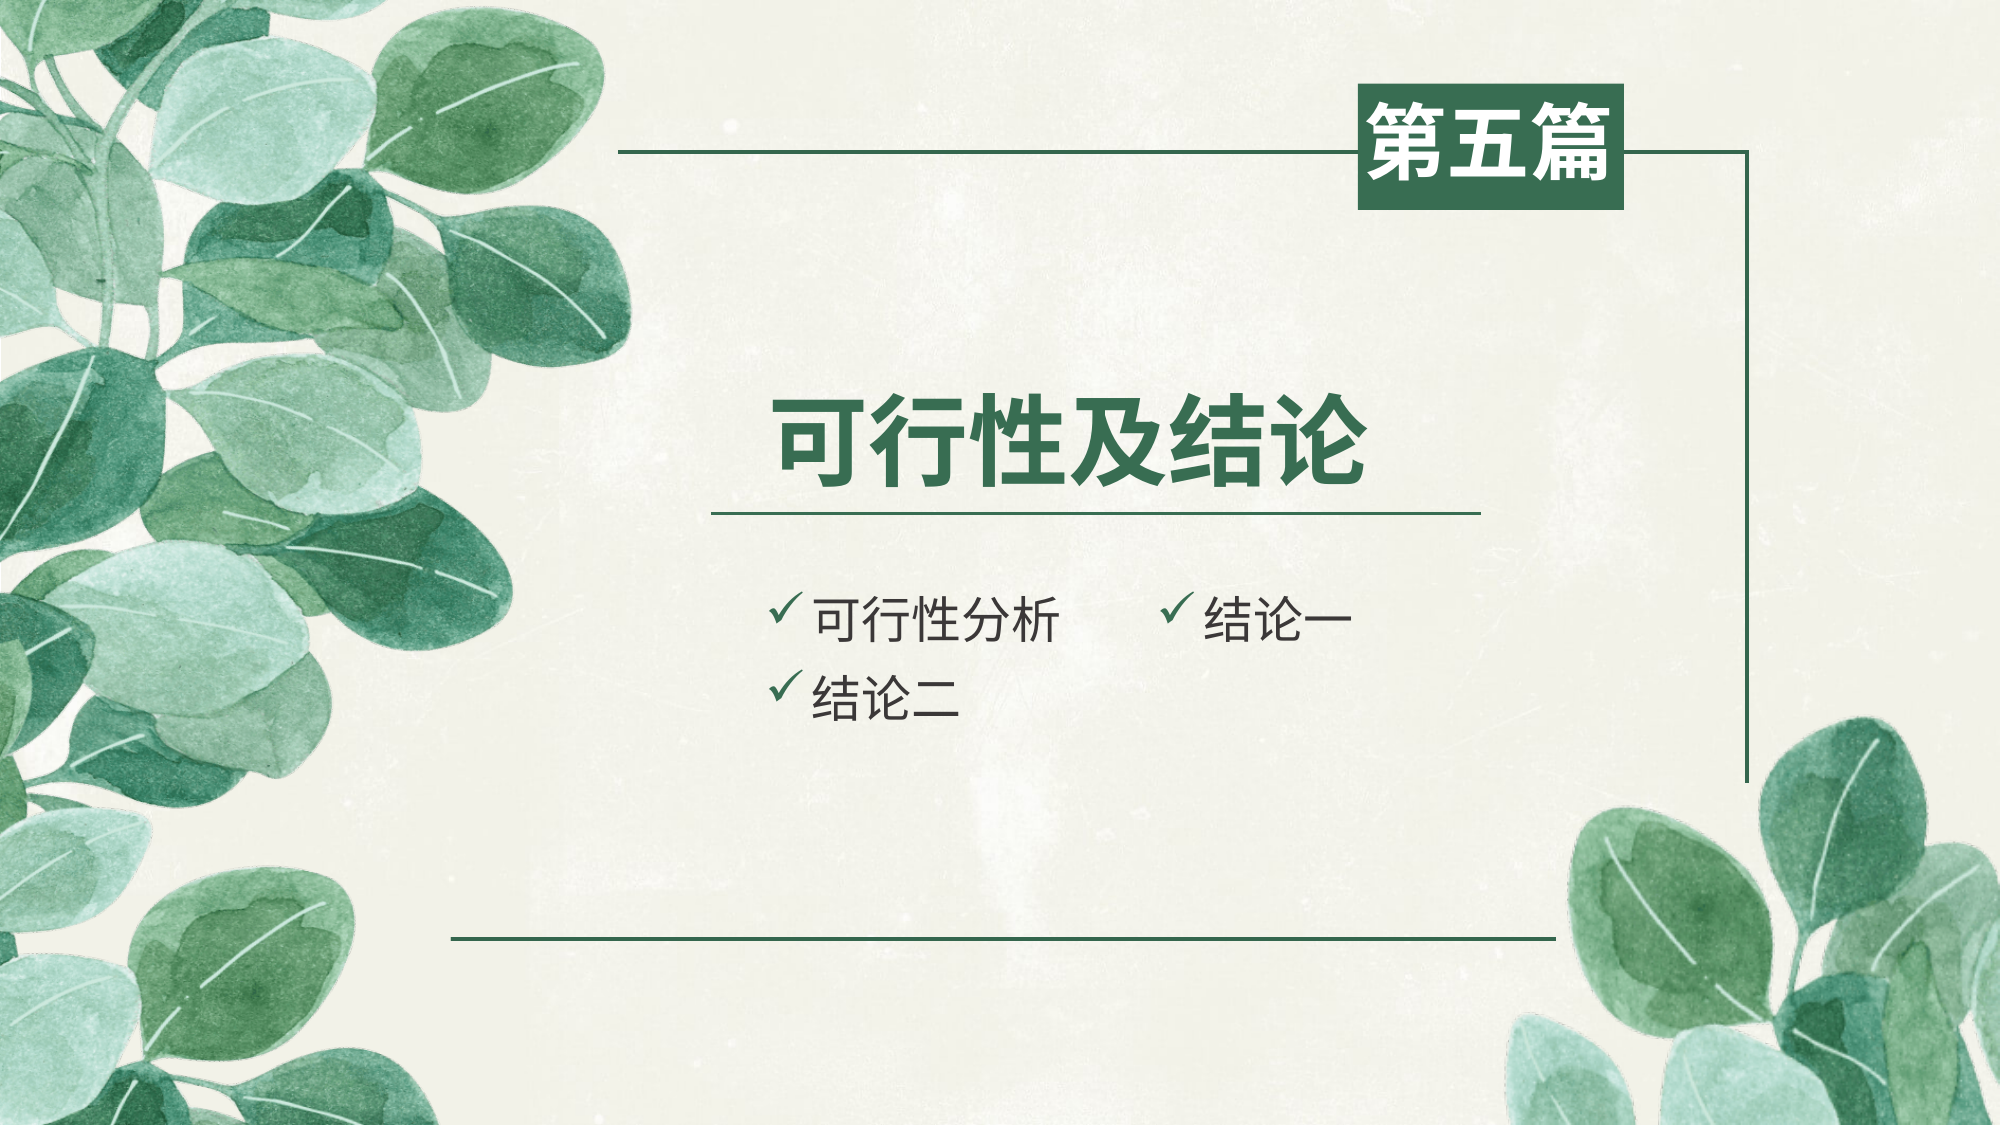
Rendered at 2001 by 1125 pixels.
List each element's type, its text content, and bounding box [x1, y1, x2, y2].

picture [0, 0, 2000, 1125]
text_box 第五篇 [1348, 83, 1629, 138]
